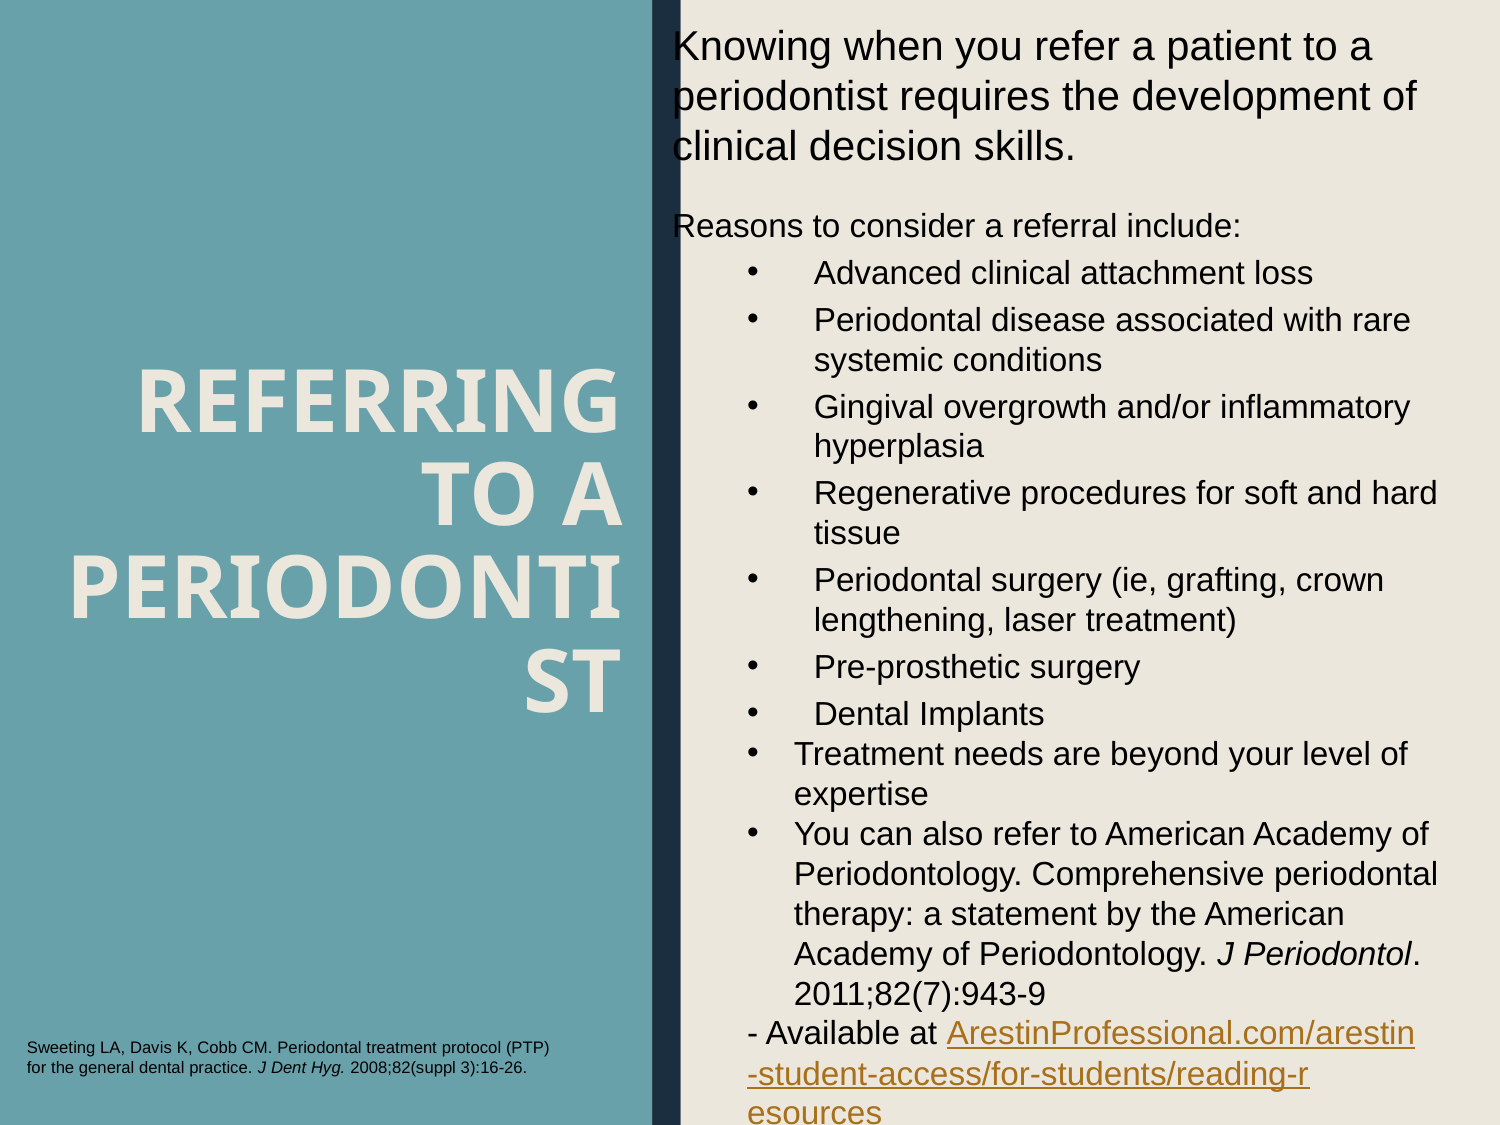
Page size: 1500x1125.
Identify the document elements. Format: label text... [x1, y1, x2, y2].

text_box Knowing when you refer a patient to a periodontist requires the development of clinical decision skills. Reasons to consider a referral include: Advanced clinical attachment loss Periodontal disease associated with rare systemic conditions Gingival overgrowth and/or inflammatory hyperplasia Regenerative procedures for soft and hard tissue Periodontal surgery (ie, grafting, crown lengthening, laser treatment) Pre-prosthetic surgery Dental Implants Treatment needs are beyond your level of expertise You can also refer to American Academy of Periodontology. Comprehensive periodontal therapy: a statement by the American Academy of Periodontology. J Periodontol. 2011;82(7):943-9 - Available at ArestinProfessional.com/arestin-student-access/for-students/reading-r esources [657, 11, 1492, 1125]
title Referring to a Periodontist [50, 242, 638, 846]
text_box Sweeting LA, Davis K, Cobb CM. Periodontal treatment protocol (PTP) for the general dental practice. J Dent Hyg. 2008;82(suppl 3):16-26. [12, 1029, 572, 1084]
